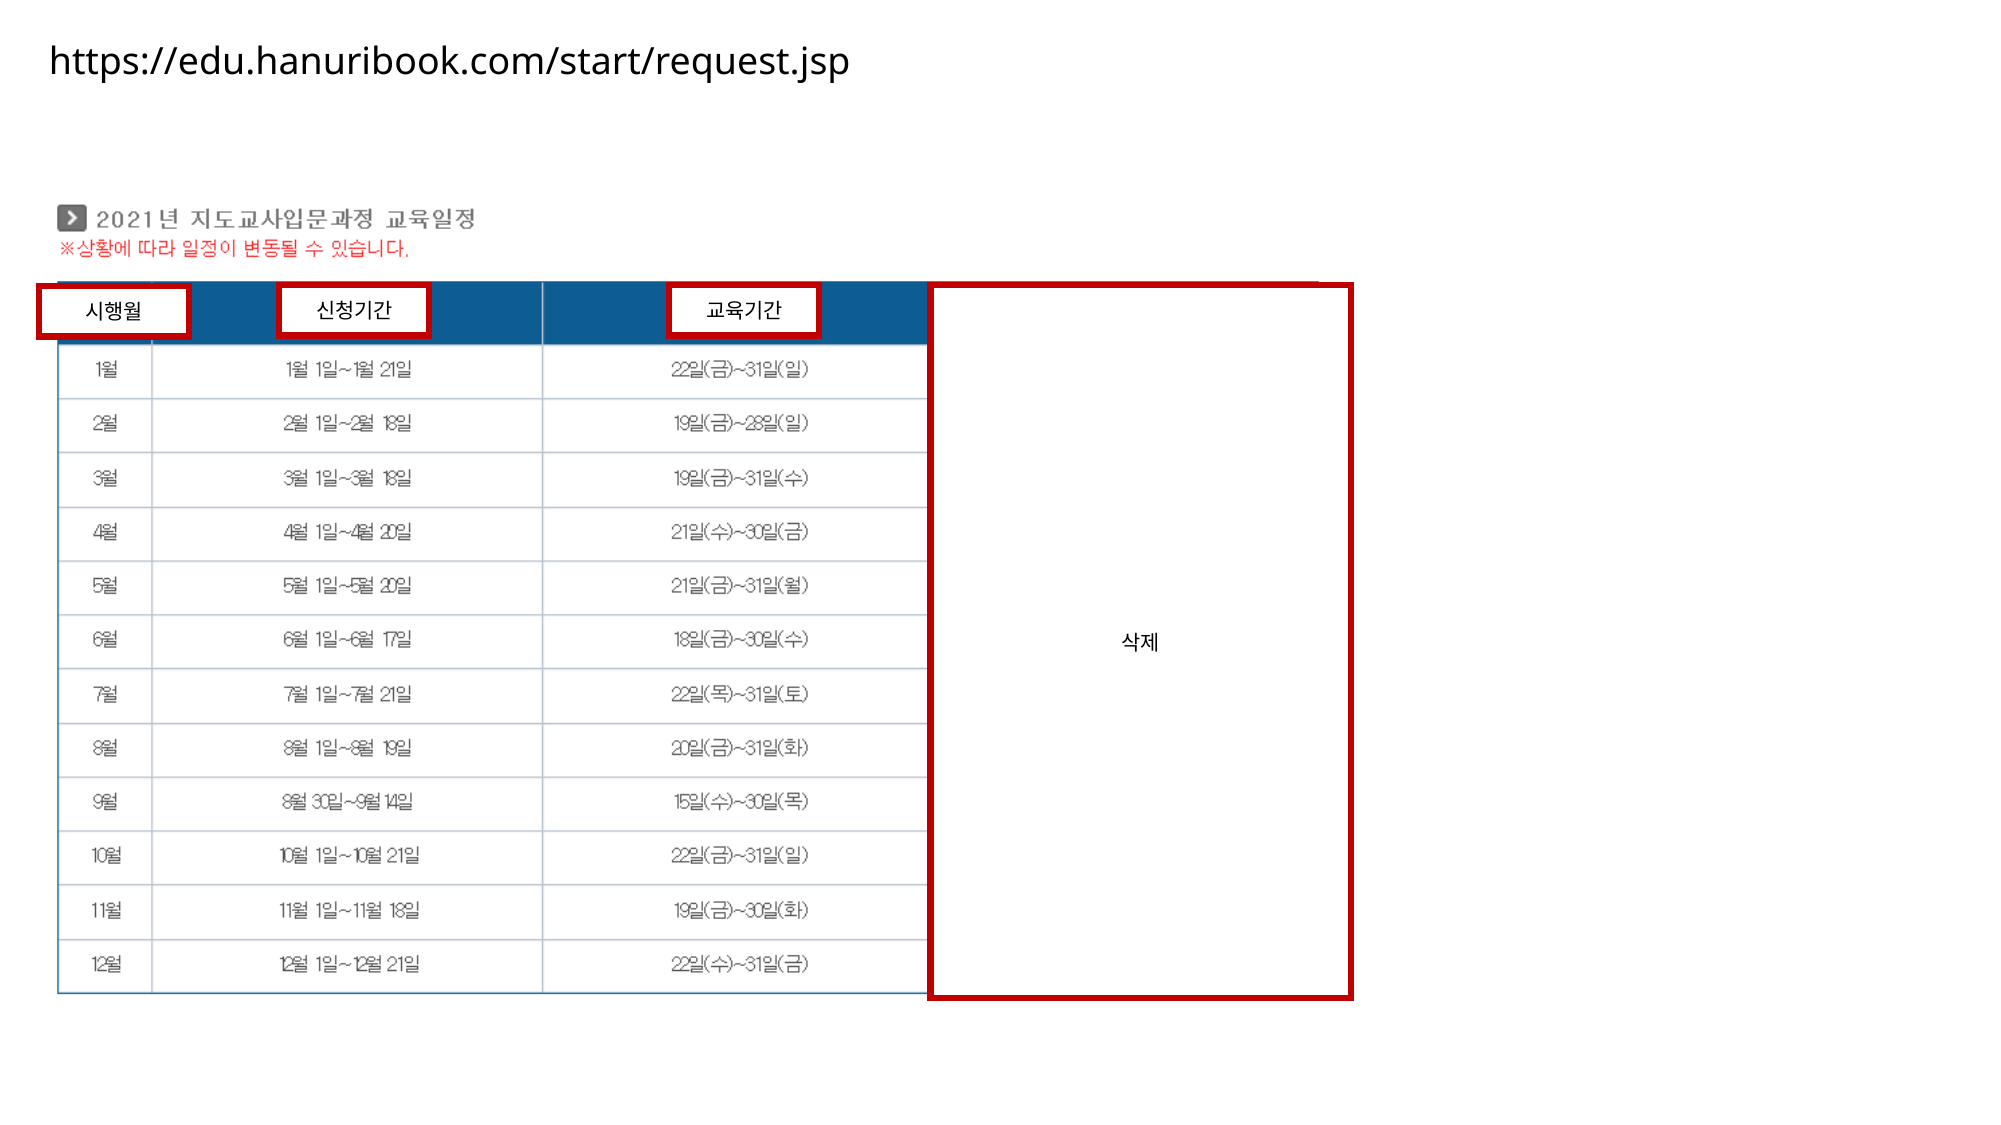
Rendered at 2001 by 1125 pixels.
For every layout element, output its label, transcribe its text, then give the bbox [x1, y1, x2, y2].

picture [48, 182, 1342, 1017]
text_box 삭제 [1342, 284, 1352, 999]
text_box https://edu.hanuribook.com/start/request.jsp [34, 29, 866, 90]
text_box 시행월 [38, 285, 48, 337]
